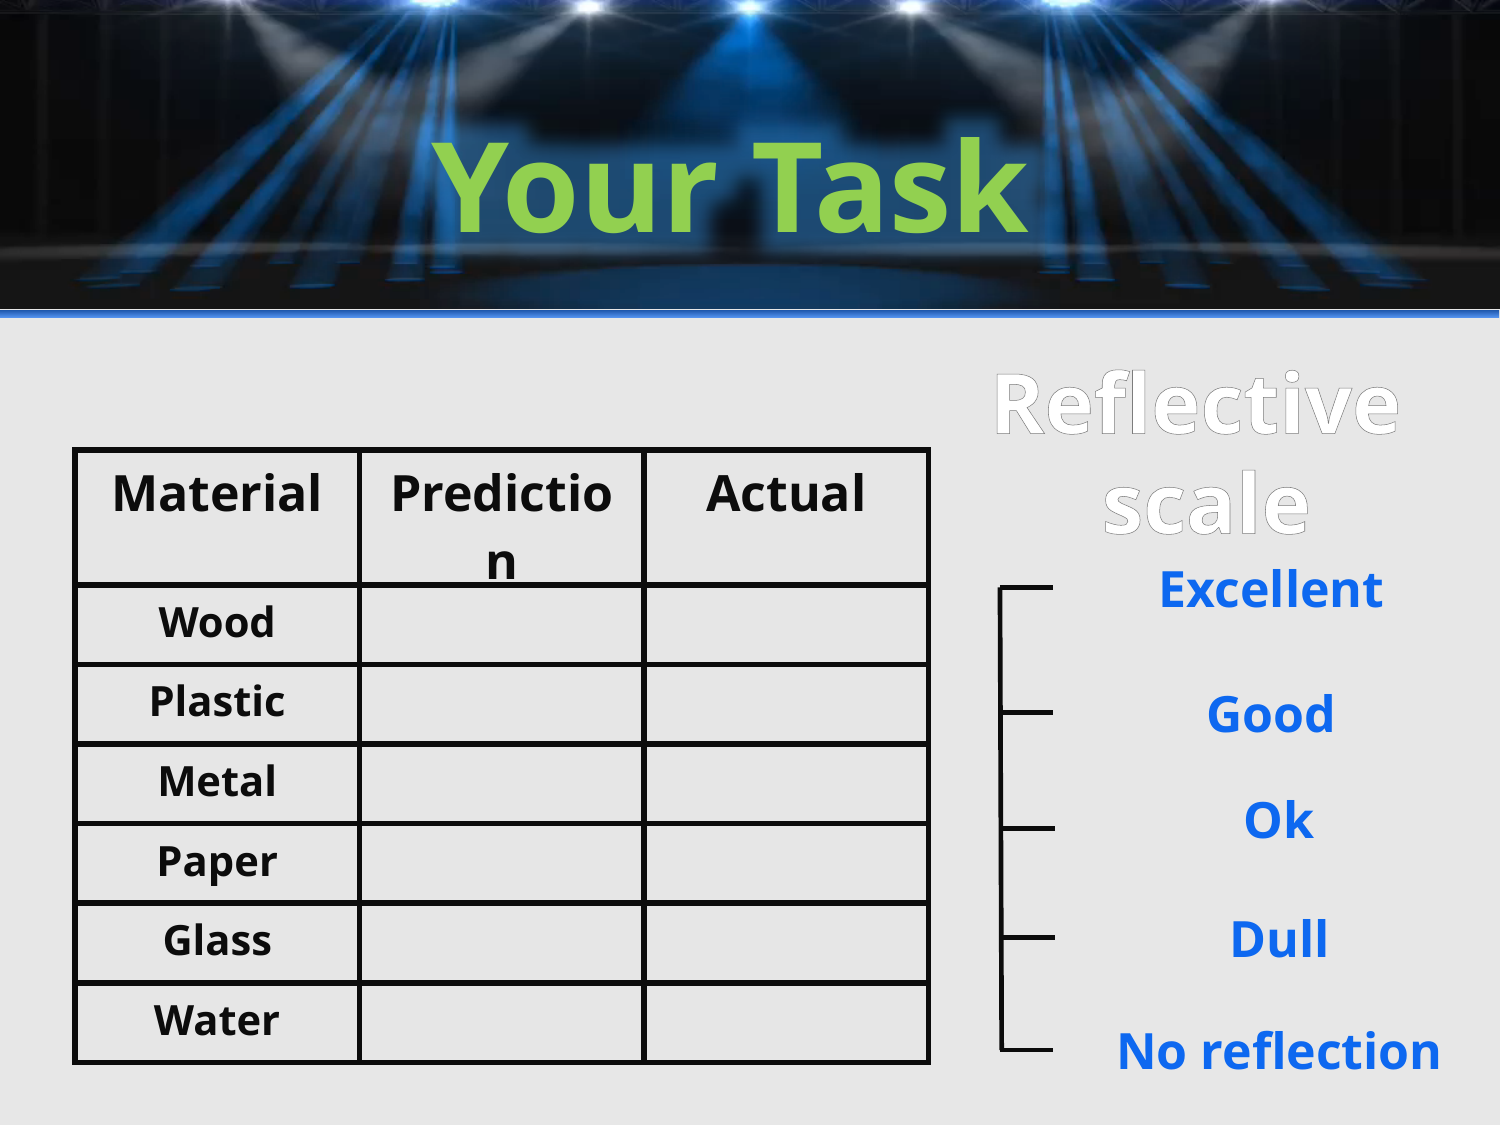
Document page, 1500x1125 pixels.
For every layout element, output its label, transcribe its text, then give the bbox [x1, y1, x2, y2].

table_cell [647, 826, 926, 900]
table_cell [647, 986, 926, 1060]
table_cell [362, 588, 641, 662]
table_cell Metal [78, 747, 357, 821]
table_cell [362, 747, 641, 821]
picture [0, 0, 1500, 309]
table_cell [647, 667, 926, 741]
table_cell [647, 588, 926, 662]
table_cell [362, 986, 641, 1060]
table_cell Water [78, 986, 357, 1060]
table_cell Glass [78, 906, 357, 980]
table_cell [362, 826, 641, 900]
text_box Ok [1229, 780, 1330, 856]
text_box Your Task [416, 99, 1045, 265]
table_header Material [78, 453, 357, 582]
text_box Good [1191, 674, 1352, 750]
text_box Reflective scale [974, 342, 1439, 558]
table_cell [362, 906, 641, 980]
table_header Prediction [362, 453, 641, 582]
text_box Dull [1214, 899, 1345, 975]
table_cell Paper [78, 826, 357, 900]
table_cell Plastic [78, 667, 357, 741]
table_cell Wood [78, 588, 357, 662]
text_box No reflection [1101, 1011, 1458, 1087]
table_header Actual [647, 453, 926, 582]
table_cell [647, 747, 926, 821]
text_box Excellent [1143, 549, 1400, 625]
table_cell [362, 667, 641, 741]
table_cell [647, 906, 926, 980]
